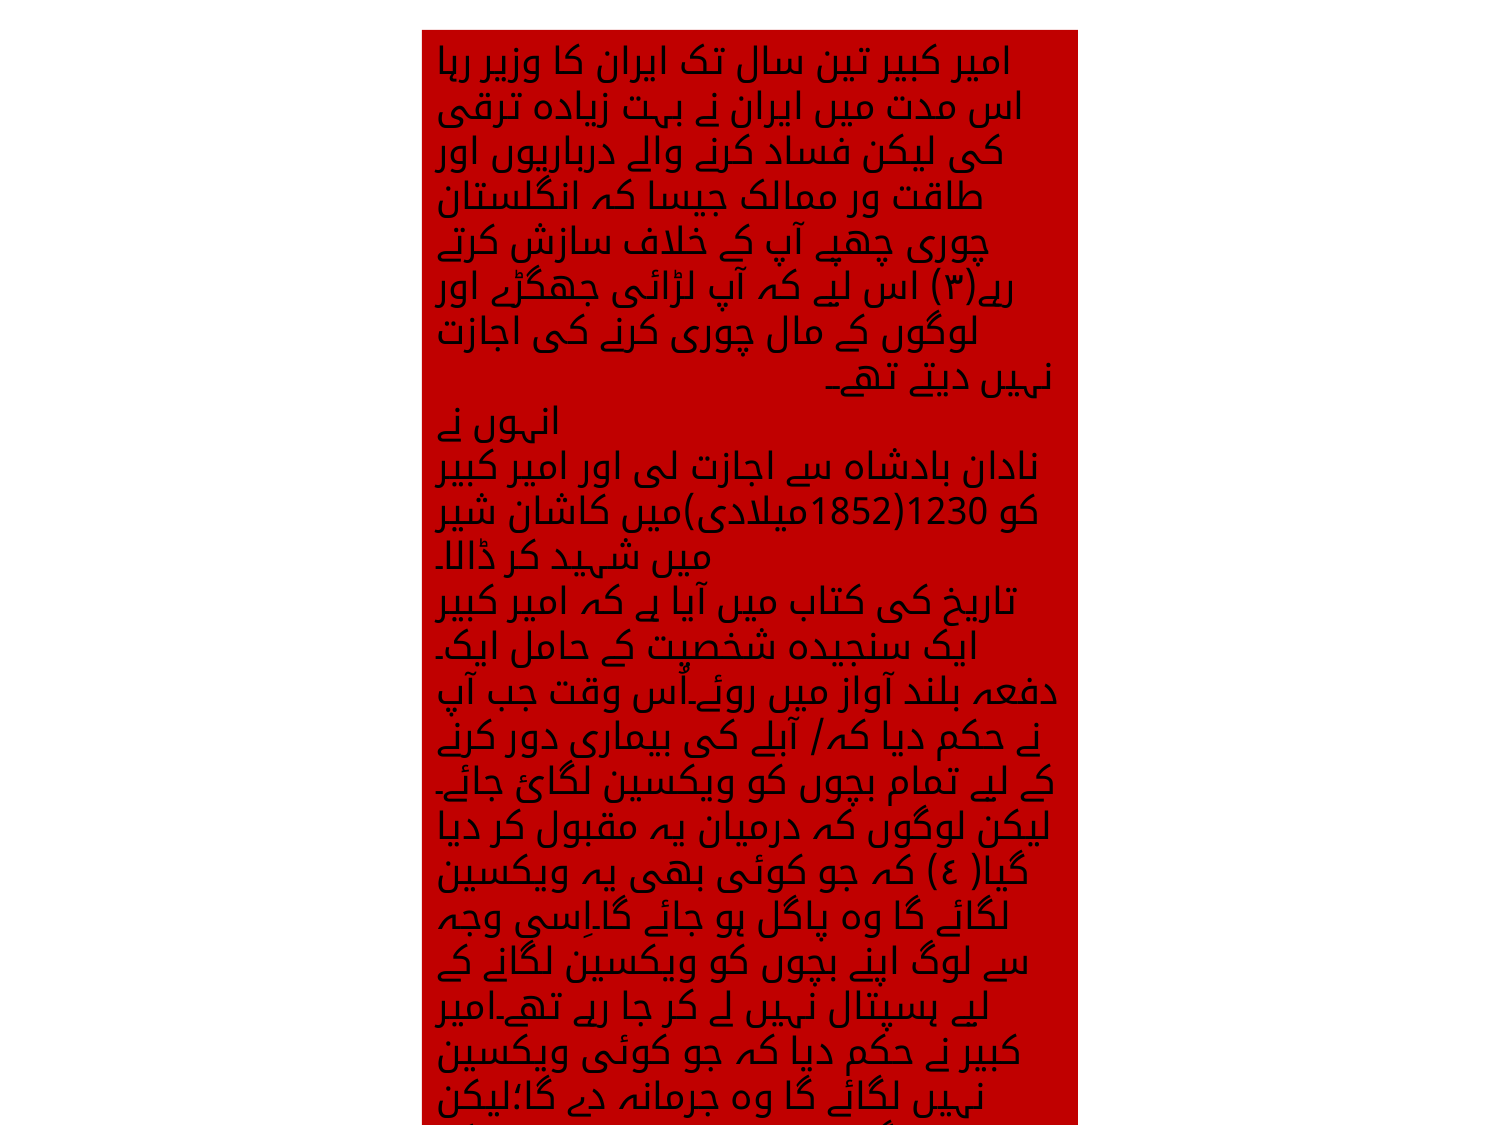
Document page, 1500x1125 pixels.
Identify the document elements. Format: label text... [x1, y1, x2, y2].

text_box امیر کبیر تین سال تک ایران کا وزیر رہا اس مدت میں ایران نے بہت زیادہ ترقی کی لیکن فساد کرنے والے درباریوں اور طاقت ور ممالک جیسا کہ انگلستان چوری چھپے آپ کے خلاف سازش کرتے رہے(٣) اس لیے کہ آپ لڑائی جھگڑے اور لوگوں کے مال چوری کرنے کی اجازت نہیں دیتے تھے۔۔ انہوں نے نادان بادشاہ سے اجازت لی اور امیر کبیر کو 1230(1852میلادی)میں کاشان شیر میں شہید کر ڈالا۔ تاریخ کی کتاب میں آیا ہے کہ امیر کبیر ایک سنجیدہ شخصیت کے حامل ایک۔دفعہ بلند آواز میں روئے۔اُس وقت جب آپ نے حکم دیا کہ/ آبلے کی بیماری دور کرنے کے لیے تمام بچوں کو ویکسین لگائ جائے۔ لیکن لوگوں کہ درمیان یہ مقبول کر دیا گیا( ٤) کہ جو کوئی بھی یہ ویکسین لگائے گا وہ پاگل ہو جائے گا۔اِسی وجہ سے لوگ اپنے بچوں کو ویکسین لگانے کے لیے ہسپتال نہیں لے کر جا رہے تھے۔امیر کبیر نے حکم دیا کہ جو کوئی ویکسین نہیں لگائے گا وہ جرمانہ دے گا؛لیکن لوگوں نے جرمانہ دے دیا بچوں کو ویکسین نہیں لگائ۔افسوس کے ساتھ آبلے کی بیماری پھیل گئ اور بہت سے بچے مر گئے۔ [421, 29, 1078, 1125]
